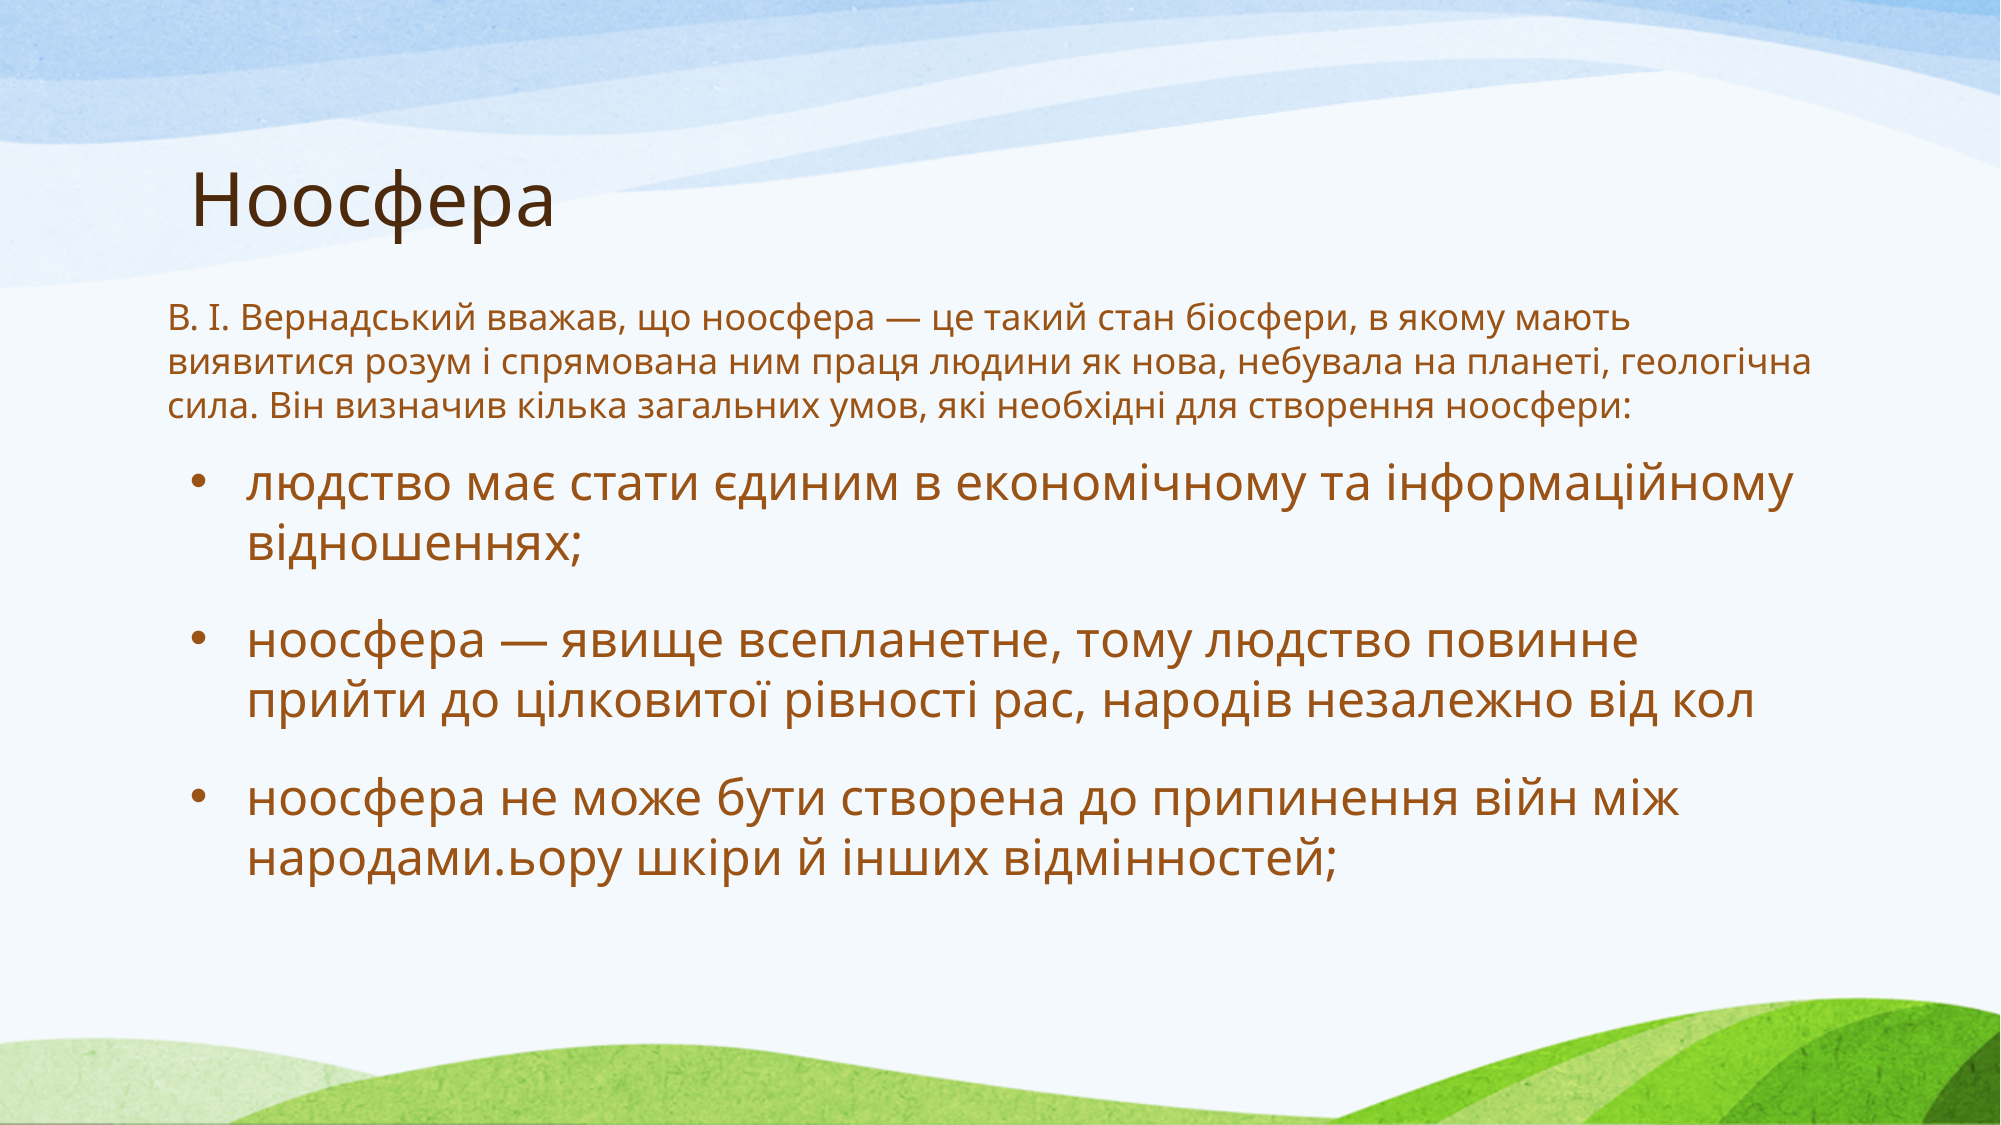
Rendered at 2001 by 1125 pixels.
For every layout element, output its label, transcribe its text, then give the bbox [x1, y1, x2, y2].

picture [0, 0, 2001, 1125]
text_box В. І. Вернадський вважав, що ноосфера — це такий стан біосфери, в якому мають виявитися розум і спрямована ним праця людини як нова, небувала на планеті, геологічна сила. Він визначив кілька загальних умов, які необхідні для створення ноосфери: [152, 215, 1846, 443]
list людство має стати єдиним в економічному та інформаційному відношеннях; ноосфера — явище всепланетне, тому людство повинне прийти до цілковитої рівності рас, народів незалежно від кол ноосфера не може бути створена до припинення війн між народами.ьору шкіри й інших відмінностей; [174, 443, 1825, 982]
title Ноосфера [174, 50, 1825, 215]
